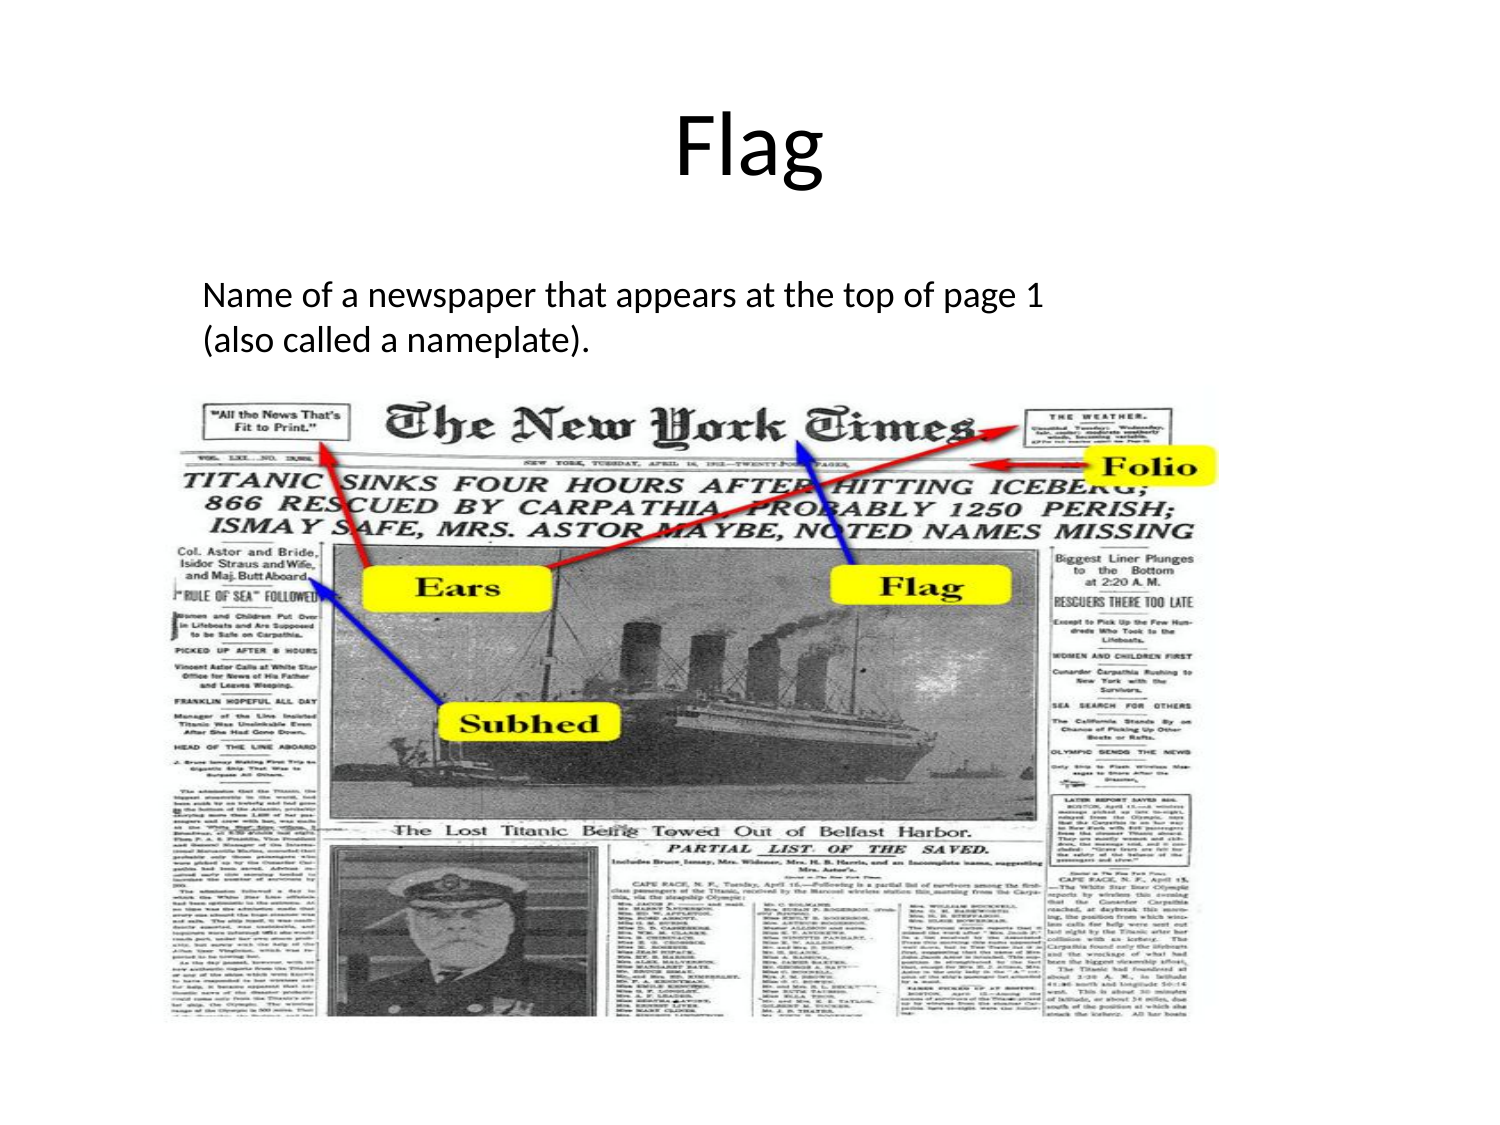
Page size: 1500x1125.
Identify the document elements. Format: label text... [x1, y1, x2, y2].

title Flag [75, 45, 1425, 233]
picture [149, 368, 1219, 1032]
text_box Name of a newspaper that appears at the top of page 1 (also called a nameplate). [187, 262, 1138, 366]
